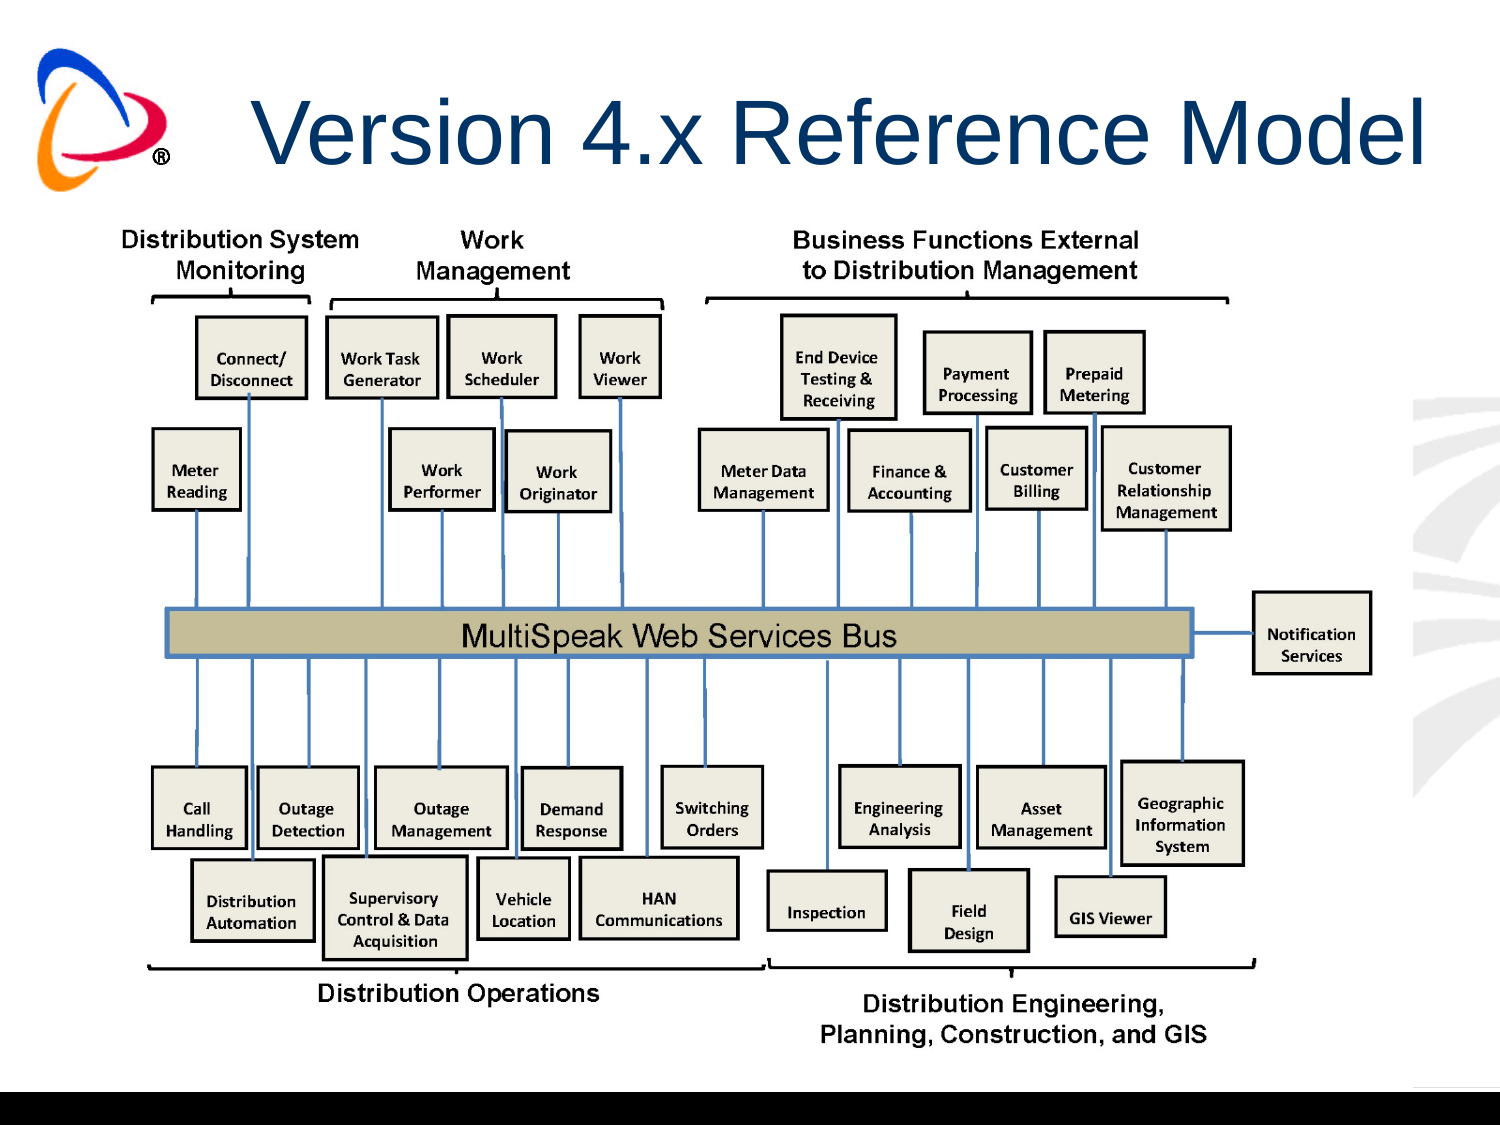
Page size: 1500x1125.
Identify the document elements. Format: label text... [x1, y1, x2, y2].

picture [21, 30, 1500, 1091]
title Version 4.x Reference Model [202, 42, 1478, 231]
